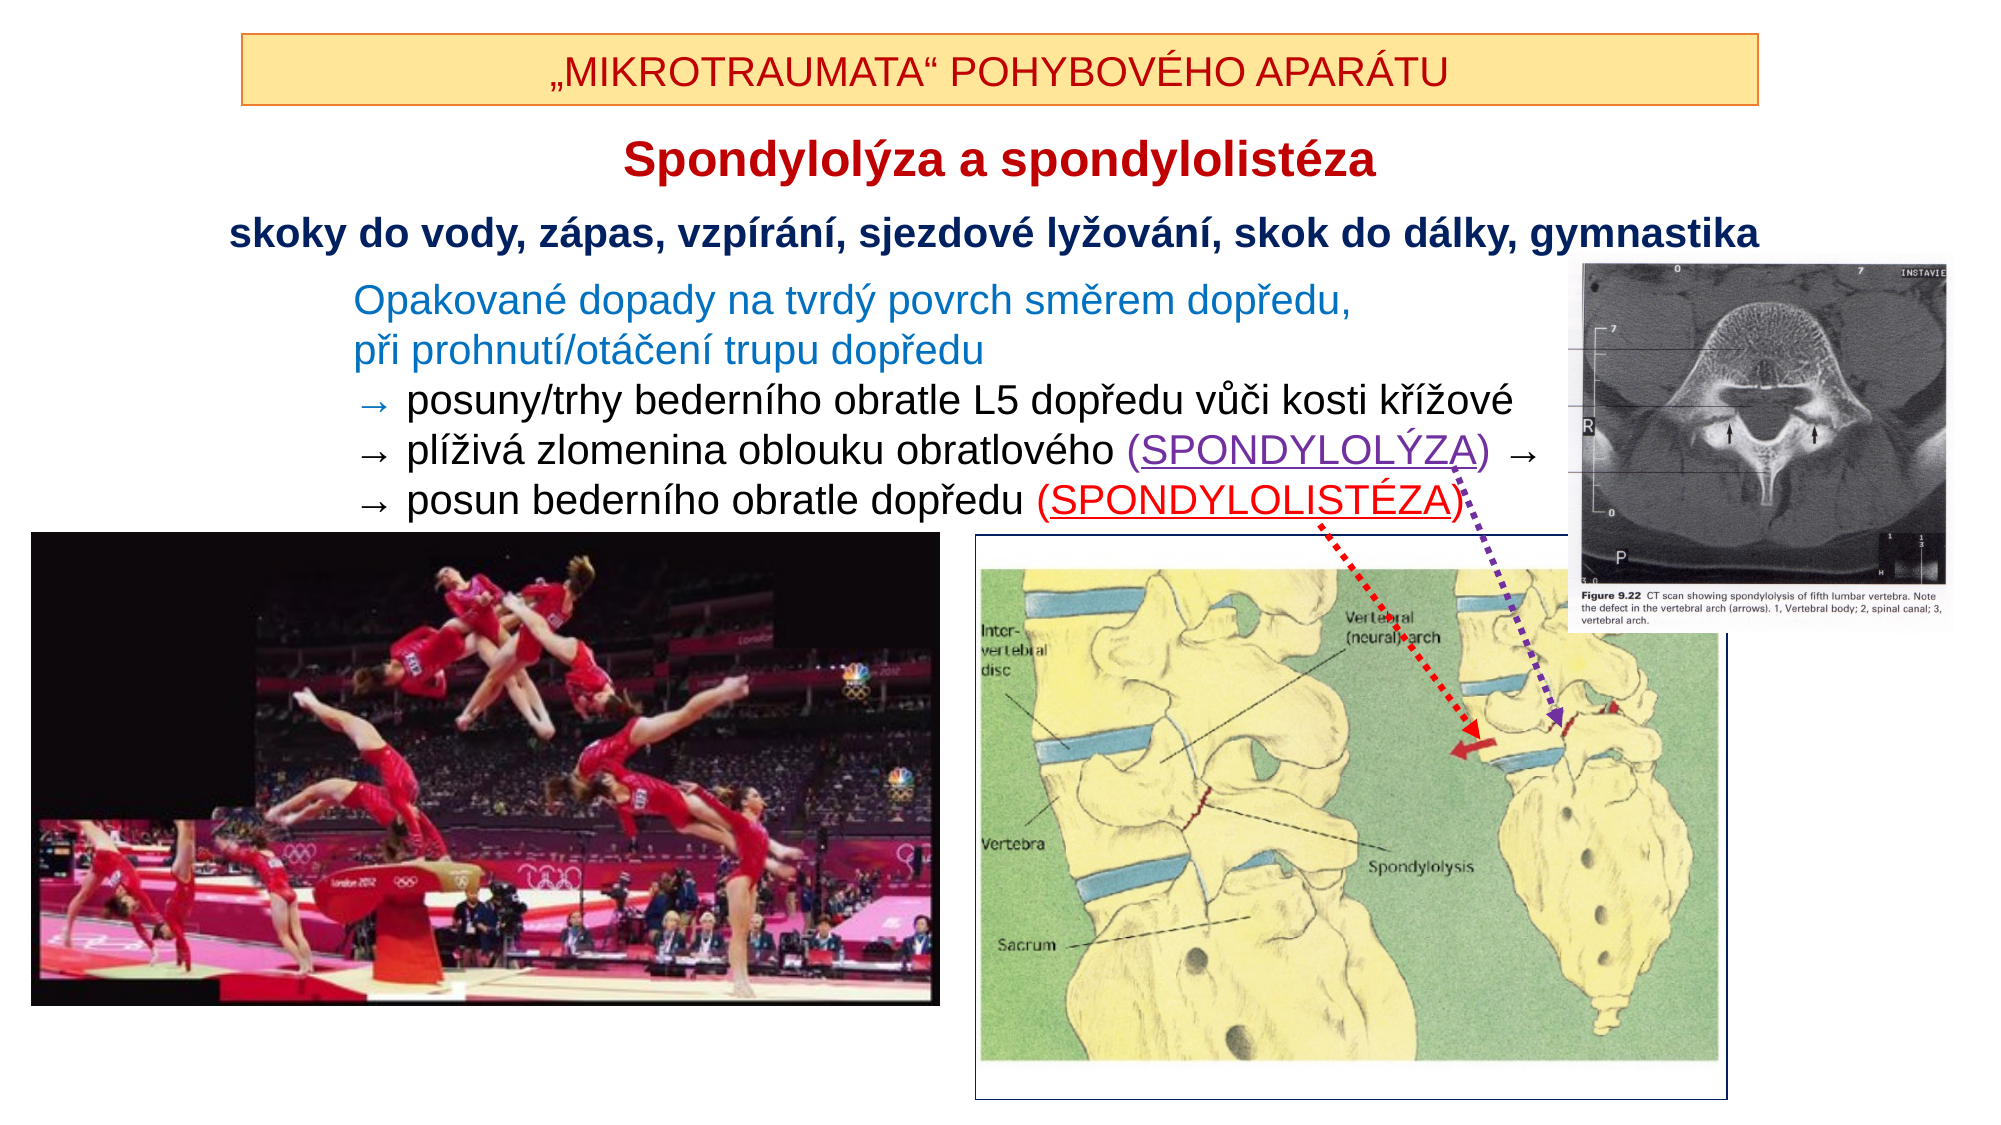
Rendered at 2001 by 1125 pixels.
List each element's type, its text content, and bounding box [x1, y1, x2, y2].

picture [976, 253, 1954, 1099]
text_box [1453, 466, 1562, 728]
text_box „MIKROTRAUMATA“ POHYBOVÉHO APARÁTU [242, 33, 1758, 105]
text_box Spondylolýza a spondylolistéza skoky do vody, zápas, vzpírání, sjezdové lyžování, skok do dálky, gymnastika [213, 118, 1787, 264]
picture [31, 532, 940, 1006]
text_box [1319, 524, 1481, 740]
text_box Opakované dopady na tvrdý povrch směrem dopředu, při prohnutí/otáčení trupu dopředu → posuny/trhy bederního obratle L5 dopředu vůči kosti křížové → plíživá zlomenina oblouku obratlového (SPONDYLOLÝZA) → → posun bederního obratle dopředu (SPONDYLOLISTÉZA) [338, 265, 1568, 531]
